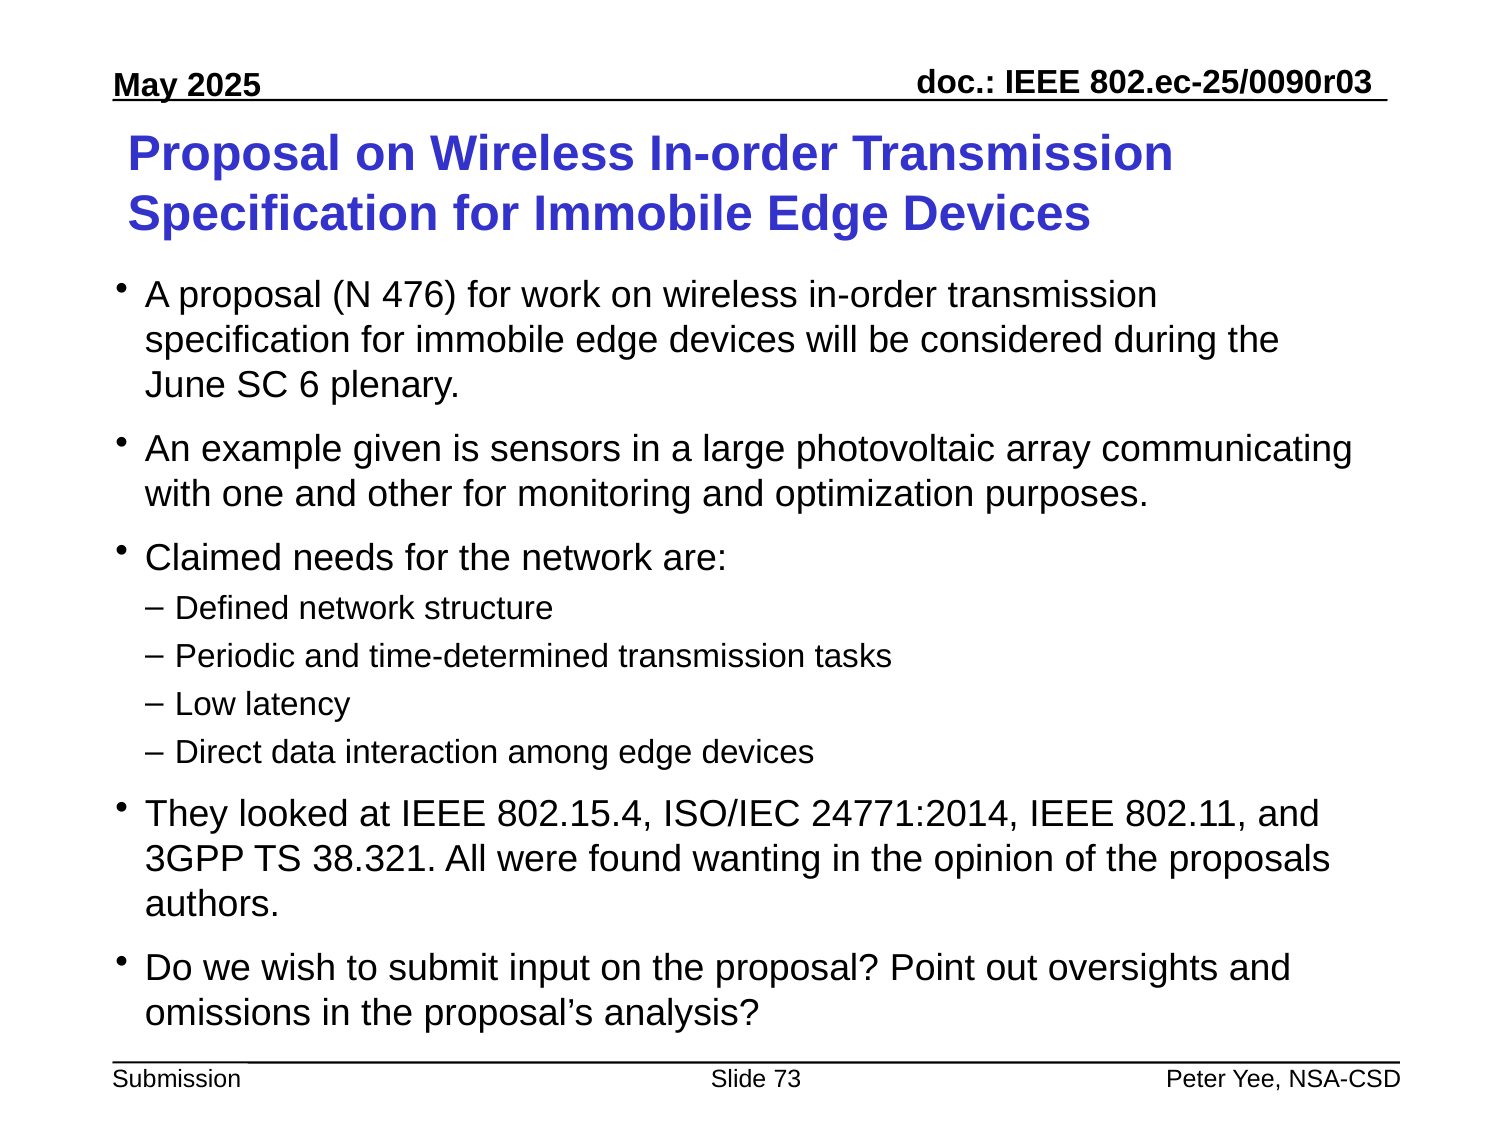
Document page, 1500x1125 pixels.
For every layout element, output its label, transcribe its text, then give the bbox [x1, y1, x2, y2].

footer Peter Yee, NSA-CSD [1164, 1061, 1402, 1093]
list A proposal (N 476) for work on wireless in-order transmission specification for immobile edge devices will be considered during the June SC 6 plenary. An example given is sensors in a large photovoltaic array communicating with one and other for monitoring and optimization purposes. Claimed needs for the network are: Defined network structure Periodic and time-determined transmission tasks Low latency Direct data interaction among edge devices They looked at IEEE 802.15.4, ISO/IEC 24771:2014, IEEE 802.11, and 3GPP TS 38.321. All were found wanting in the opinion of the proposals authors. Do we wish to submit input on the proposal? Point out oversights and omissions in the proposal’s analysis? [99, 262, 1375, 938]
slide_number Slide 73 [709, 1061, 803, 1093]
title Proposal on Wireless In-order Transmission Specification for Immobile Edge Devices [112, 112, 1388, 288]
